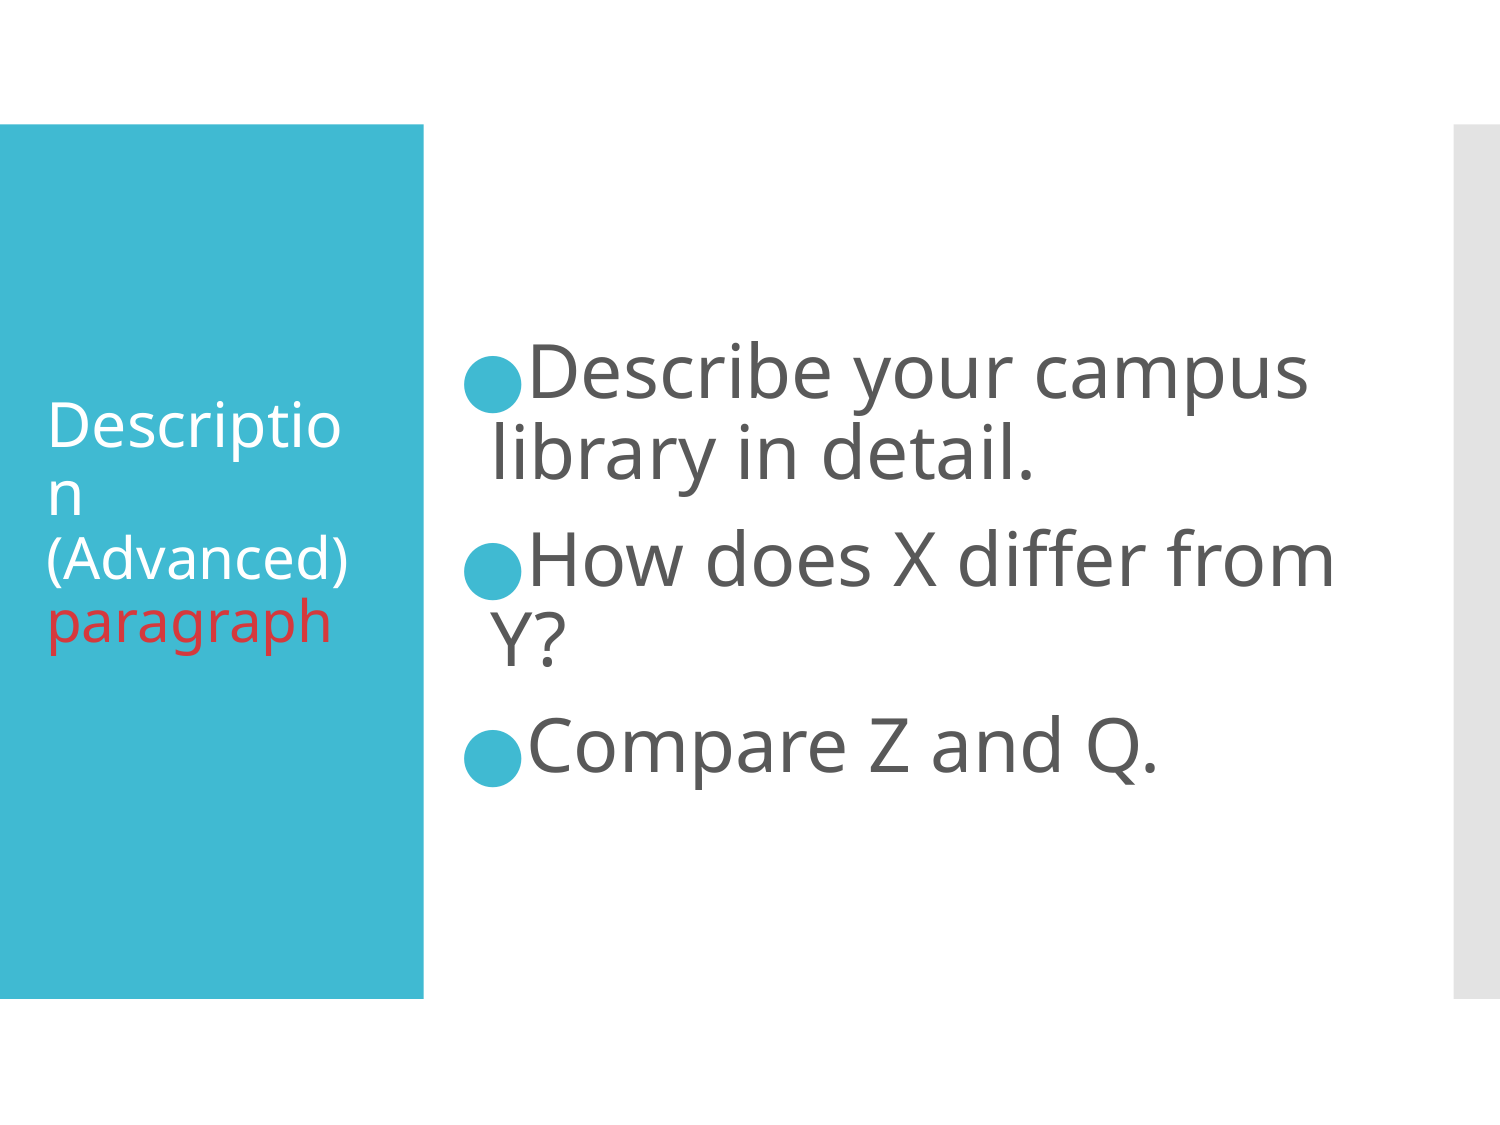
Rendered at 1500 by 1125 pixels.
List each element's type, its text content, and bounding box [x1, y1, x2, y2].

list Describe your campus library in detail. How does X differ from Y? Compare Z and Q. [445, 377, 1404, 747]
title Description (Advanced) paragraph [31, 184, 394, 940]
